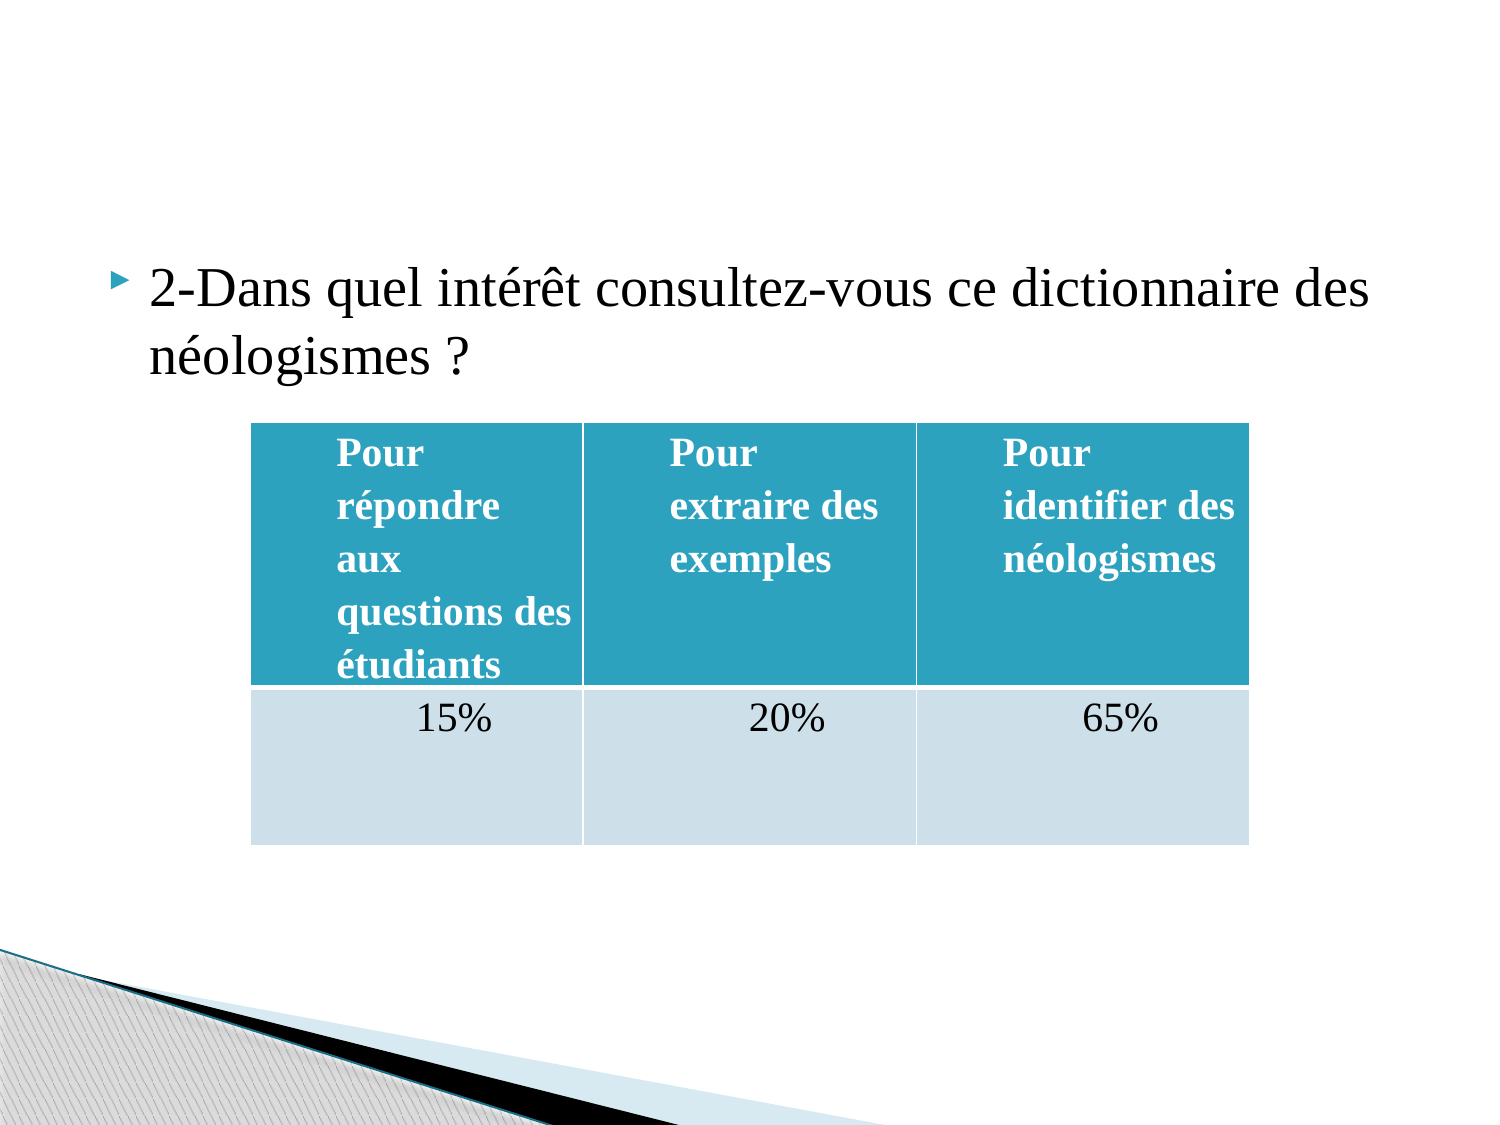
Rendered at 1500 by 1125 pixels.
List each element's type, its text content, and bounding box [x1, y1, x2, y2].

table_cell 65% [917, 690, 1249, 845]
table_header Pour identifier des néologismes [917, 423, 1249, 685]
table_header Pour extraire des exemples [584, 423, 916, 685]
list 2-Dans quel intérêt consultez-vous ce dictionnaire des néologismes ? [75, 243, 1425, 986]
table_header Pour répondre aux questions des étudiants [251, 423, 582, 685]
table_cell 20% [584, 690, 916, 845]
table_cell 15% [251, 690, 582, 845]
